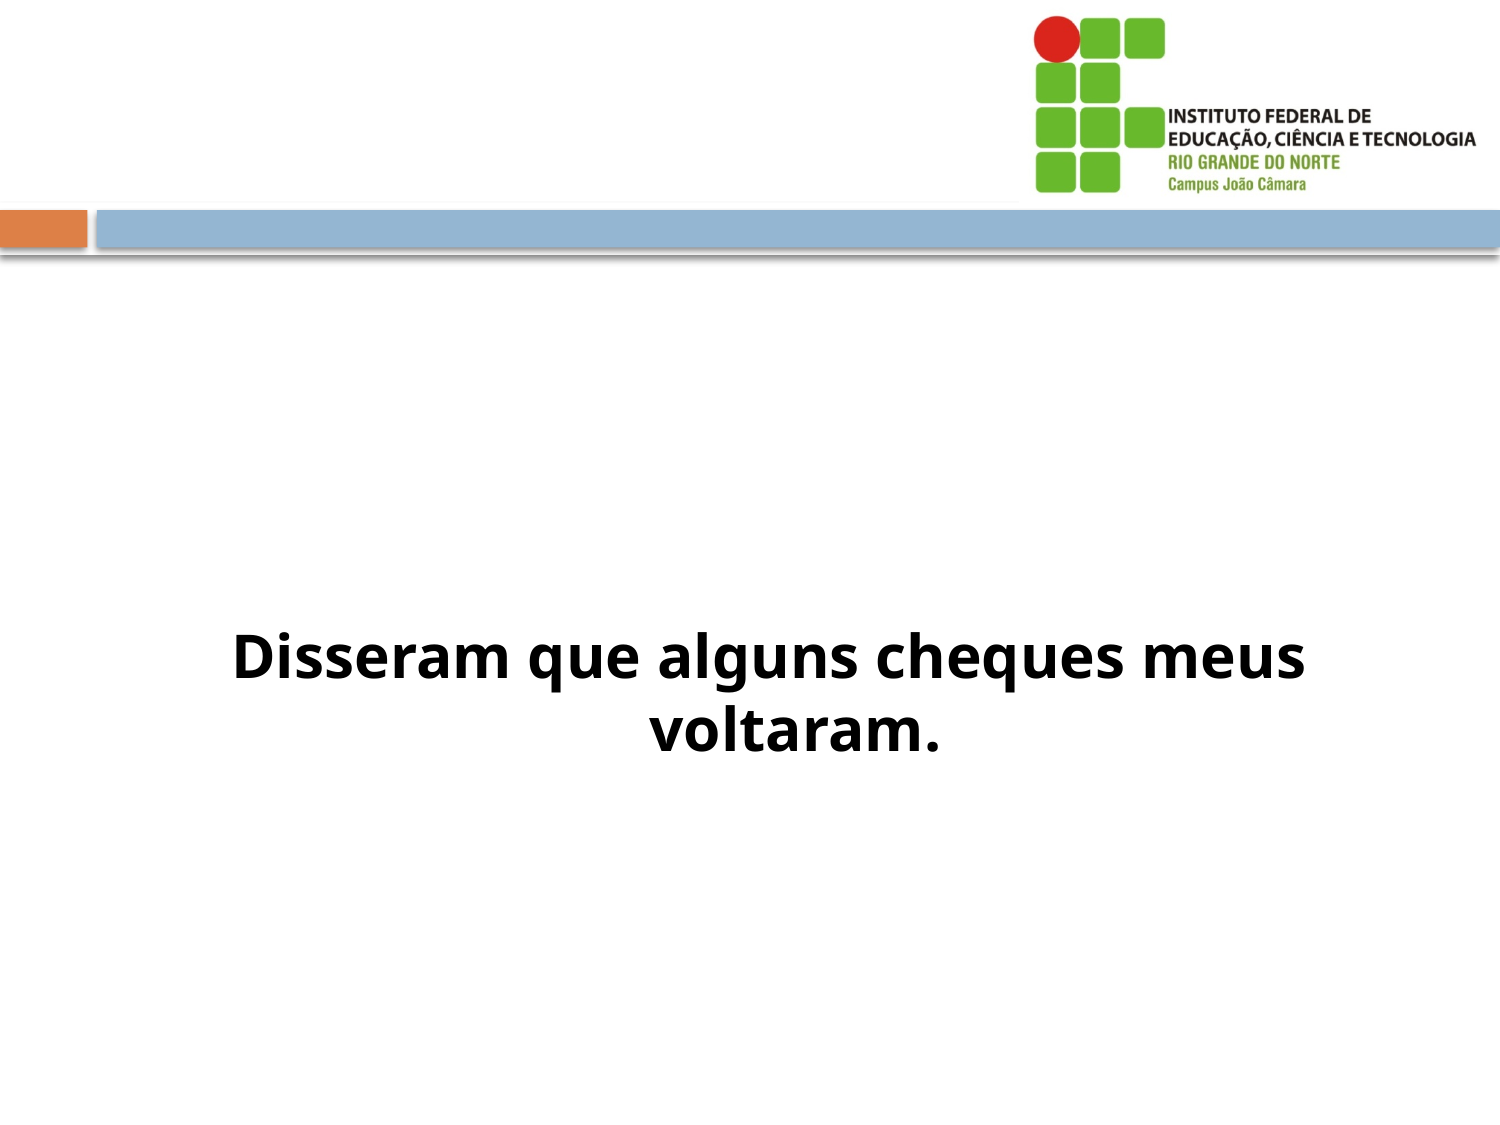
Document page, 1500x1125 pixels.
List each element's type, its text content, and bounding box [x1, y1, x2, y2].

list Disseram que alguns cheques meus voltaram. [100, 262, 1438, 1000]
picture [1019, 0, 1500, 208]
